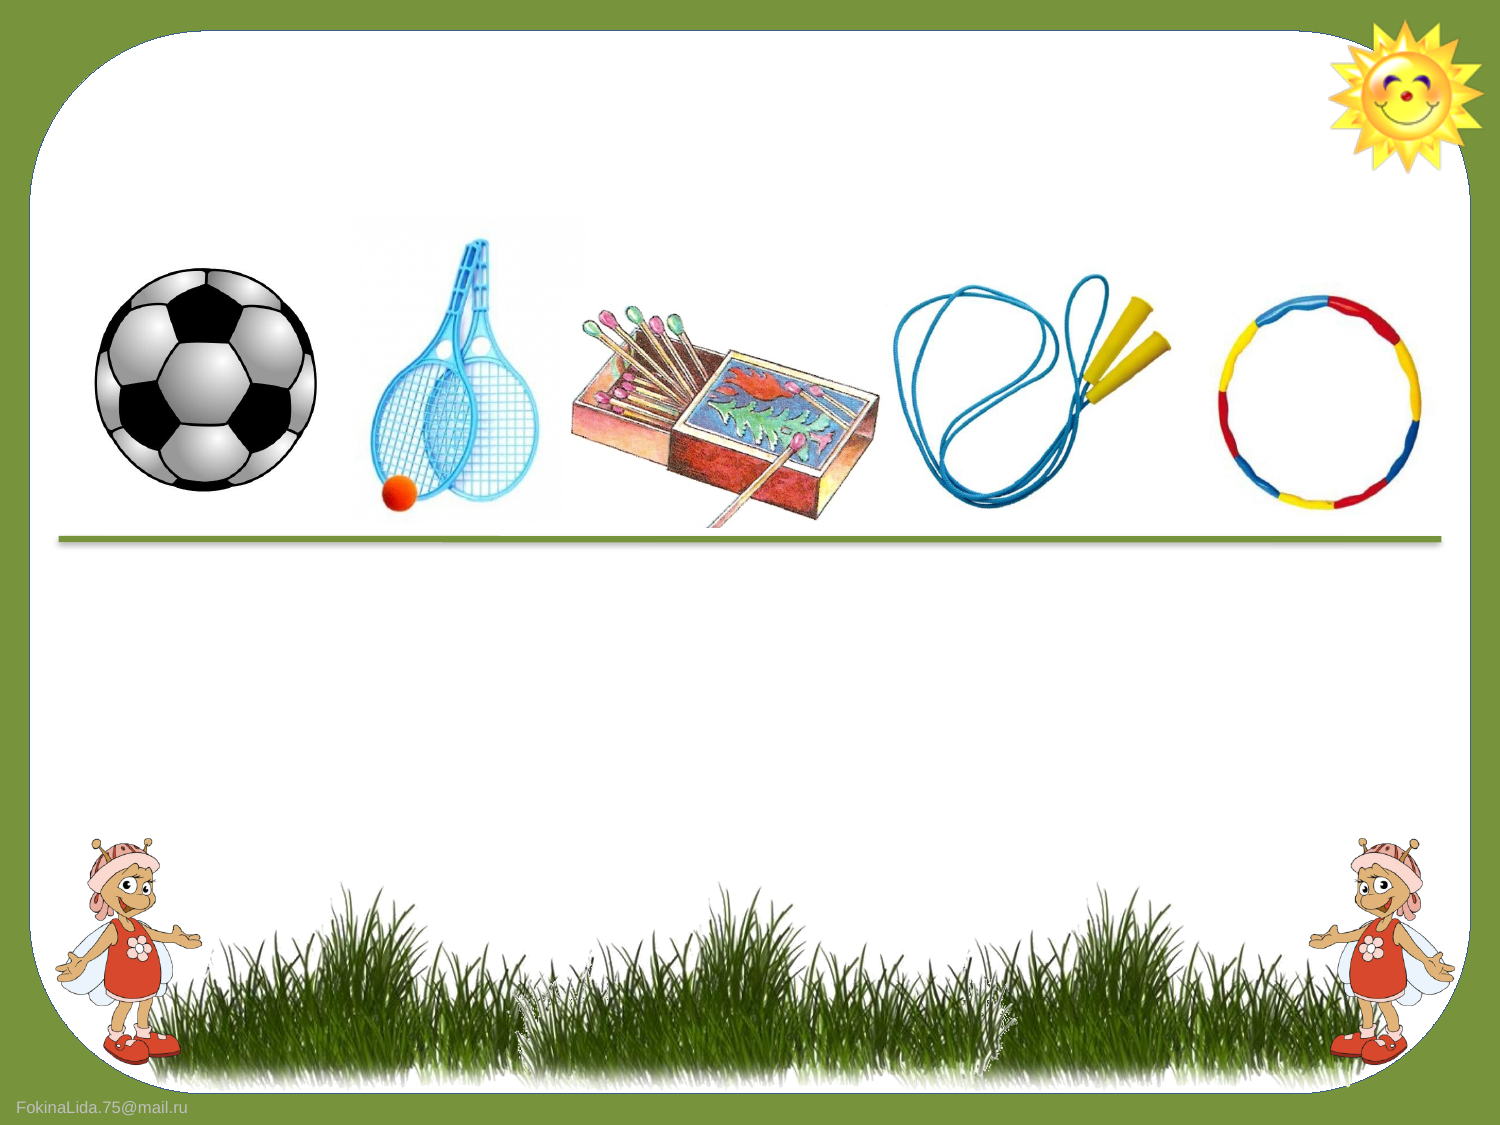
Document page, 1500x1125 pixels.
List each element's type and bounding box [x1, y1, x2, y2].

picture [351, 210, 1178, 528]
picture [1328, 19, 1486, 174]
picture [1195, 280, 1466, 516]
picture [81, 257, 329, 505]
picture [53, 834, 1457, 1100]
